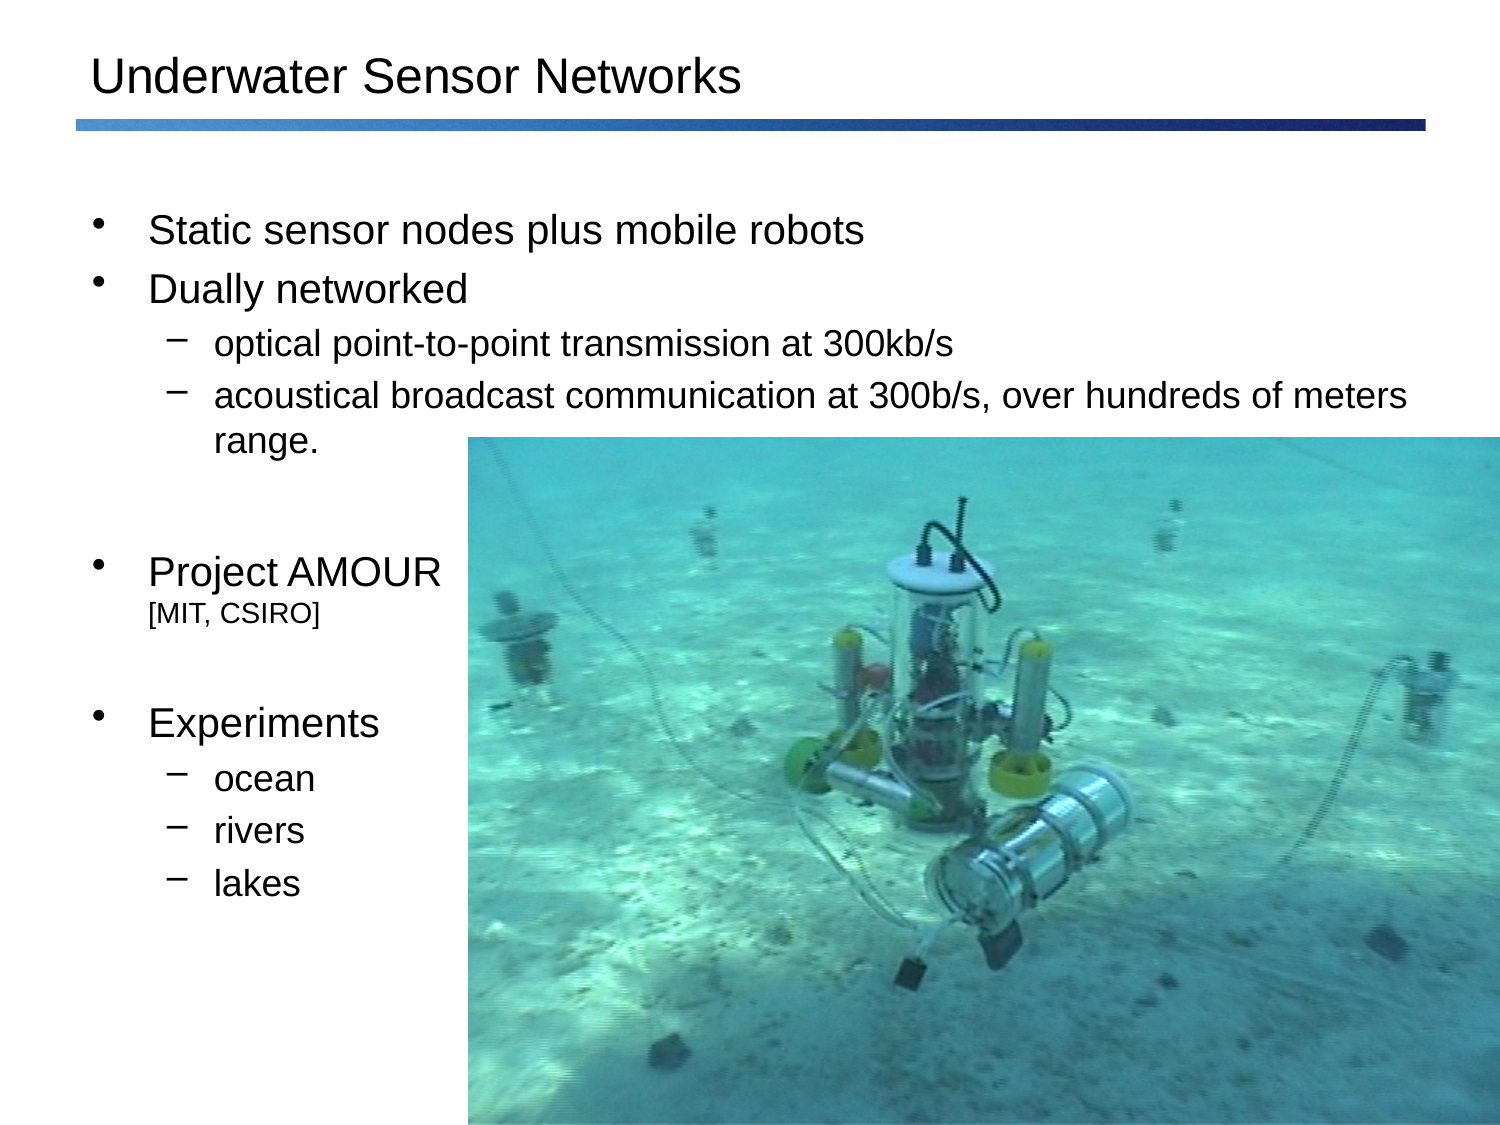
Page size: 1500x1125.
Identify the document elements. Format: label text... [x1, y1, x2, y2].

picture [467, 436, 1500, 1125]
title Underwater Sensor Networks [74, 32, 1426, 114]
picture [75, 119, 1426, 131]
list Static sensor nodes plus mobile robots Dually networked optical point-to-point transmission at 300kb/s acoustical broadcast communication at 300b/s, over hundreds of meters range. Project AMOUR [MIT, CSIRO] Experiments ocean rivers lakes [76, 136, 1424, 1013]
